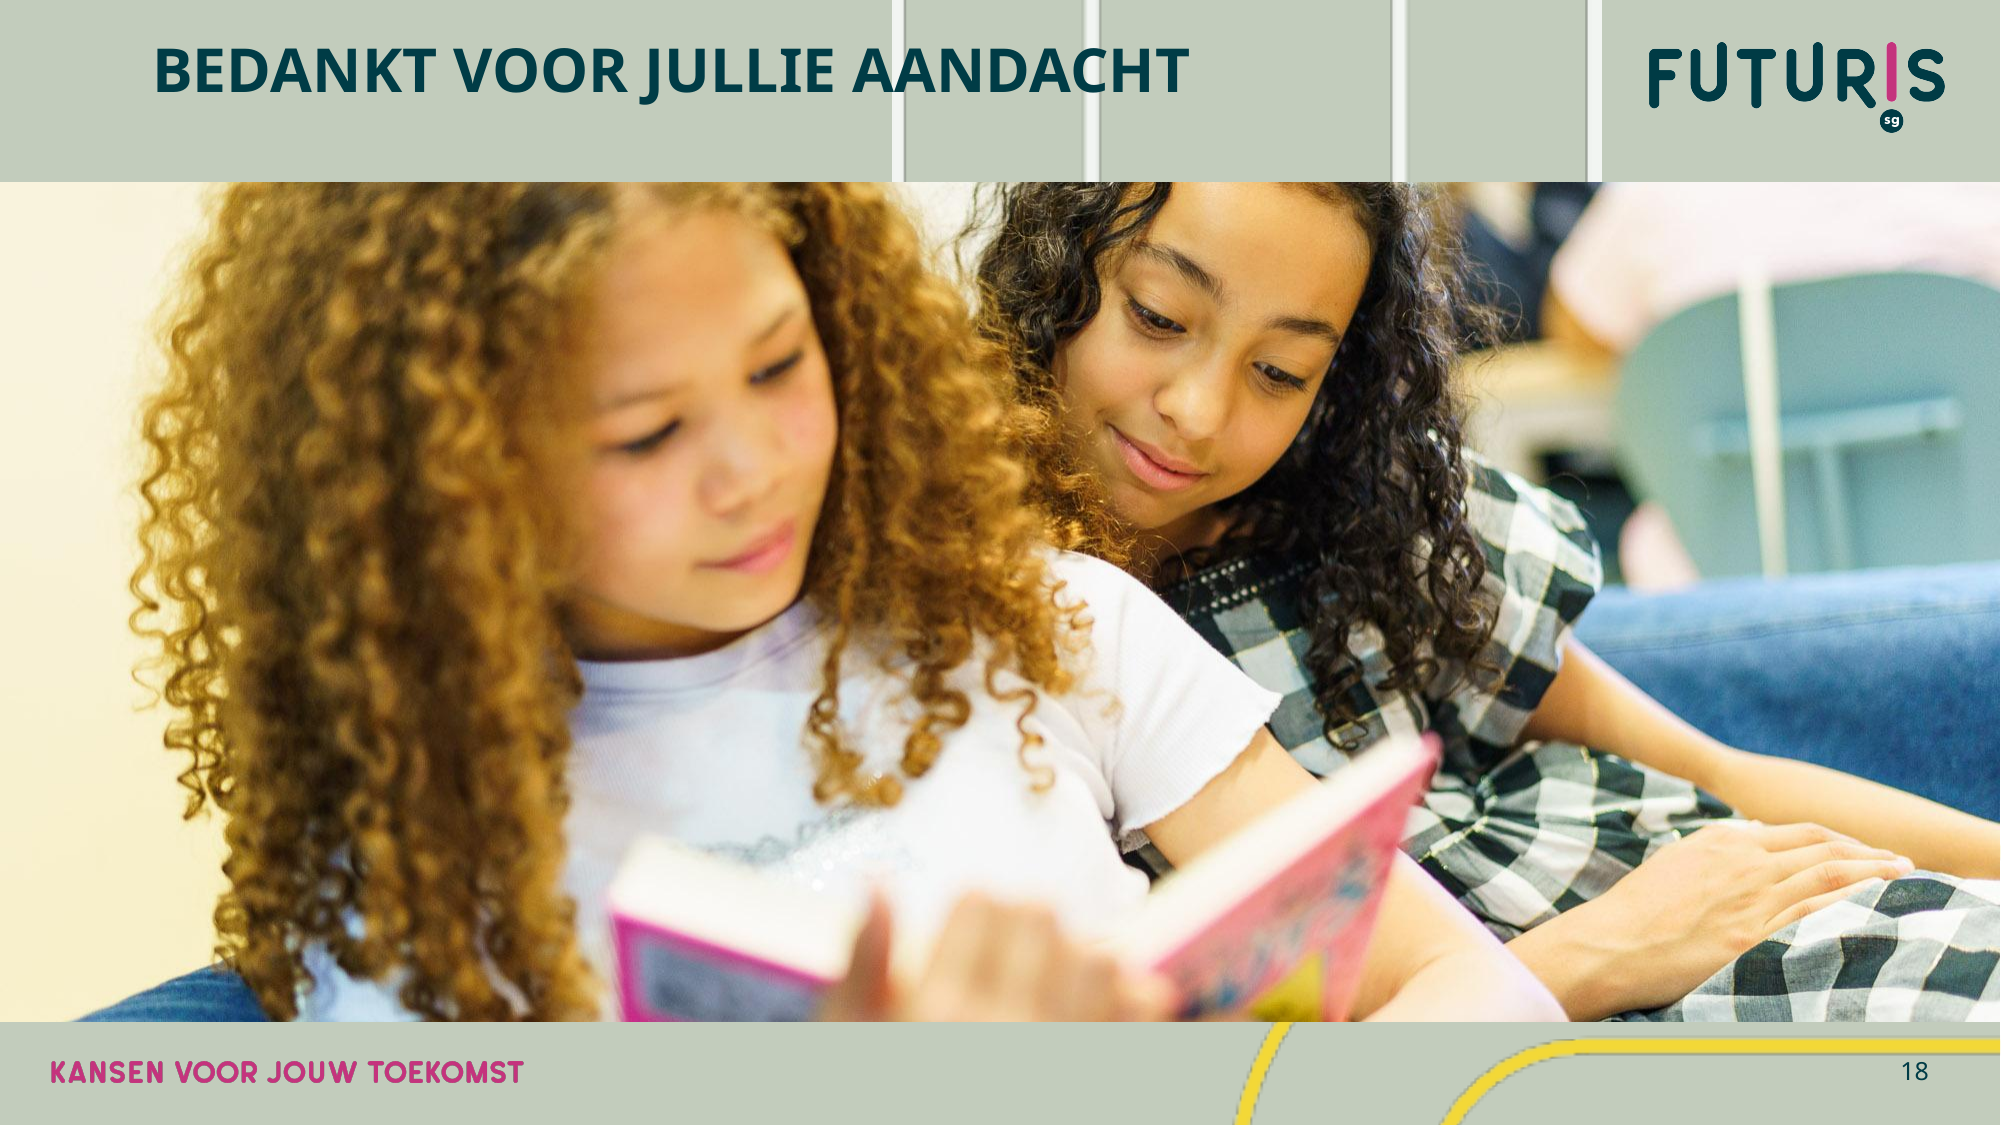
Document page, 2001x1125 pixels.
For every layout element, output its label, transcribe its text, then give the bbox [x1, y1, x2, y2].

title BEDANKT VOOR JULLIE AANDACHT [137, 32, 1211, 180]
picture [0, 0, 2001, 1125]
picture [1649, 42, 1945, 133]
slide_number 18 [1493, 1042, 1944, 1103]
footer [583, 1042, 1419, 1103]
picture [51, 1061, 524, 1083]
